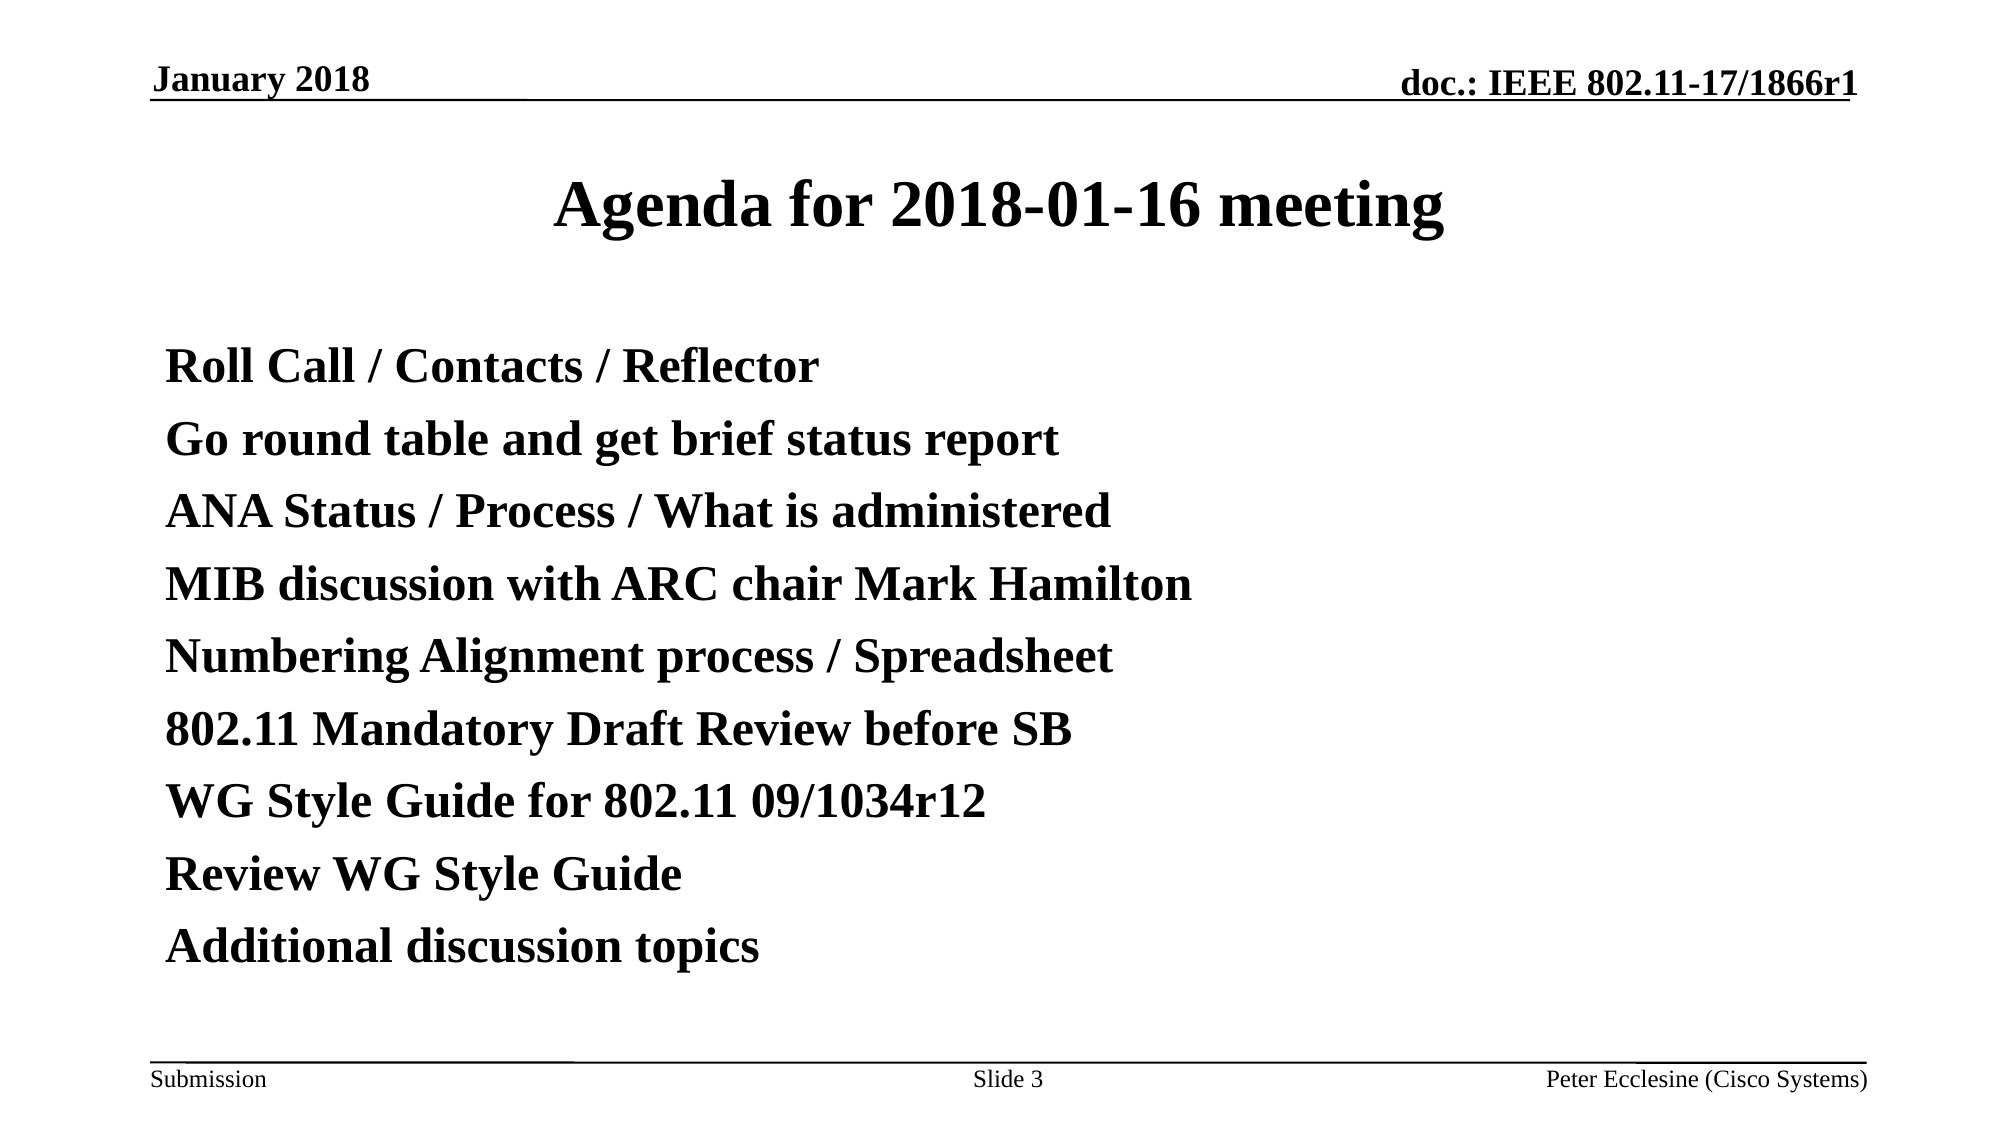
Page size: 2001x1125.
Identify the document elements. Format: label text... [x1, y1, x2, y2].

title Agenda for 2018-01-16 meeting [149, 112, 1850, 288]
slide_number Slide 3 [950, 1061, 1067, 1123]
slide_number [152, 54, 563, 100]
list Roll Call / Contacts / Reflector Go round table and get brief status report ANA Status / Process / What is administered MIB discussion with ARC chair Mark Hamilton Numbering Alignment process / Spreadsheet 802.11 Mandatory Draft Review before SB WG Style Guide for 802.11 09/1034r12 Review WG Style Guide Additional discussion topics [149, 324, 1850, 1000]
footer Peter Ecclesine (Cisco Systems) [1171, 1061, 1869, 1093]
